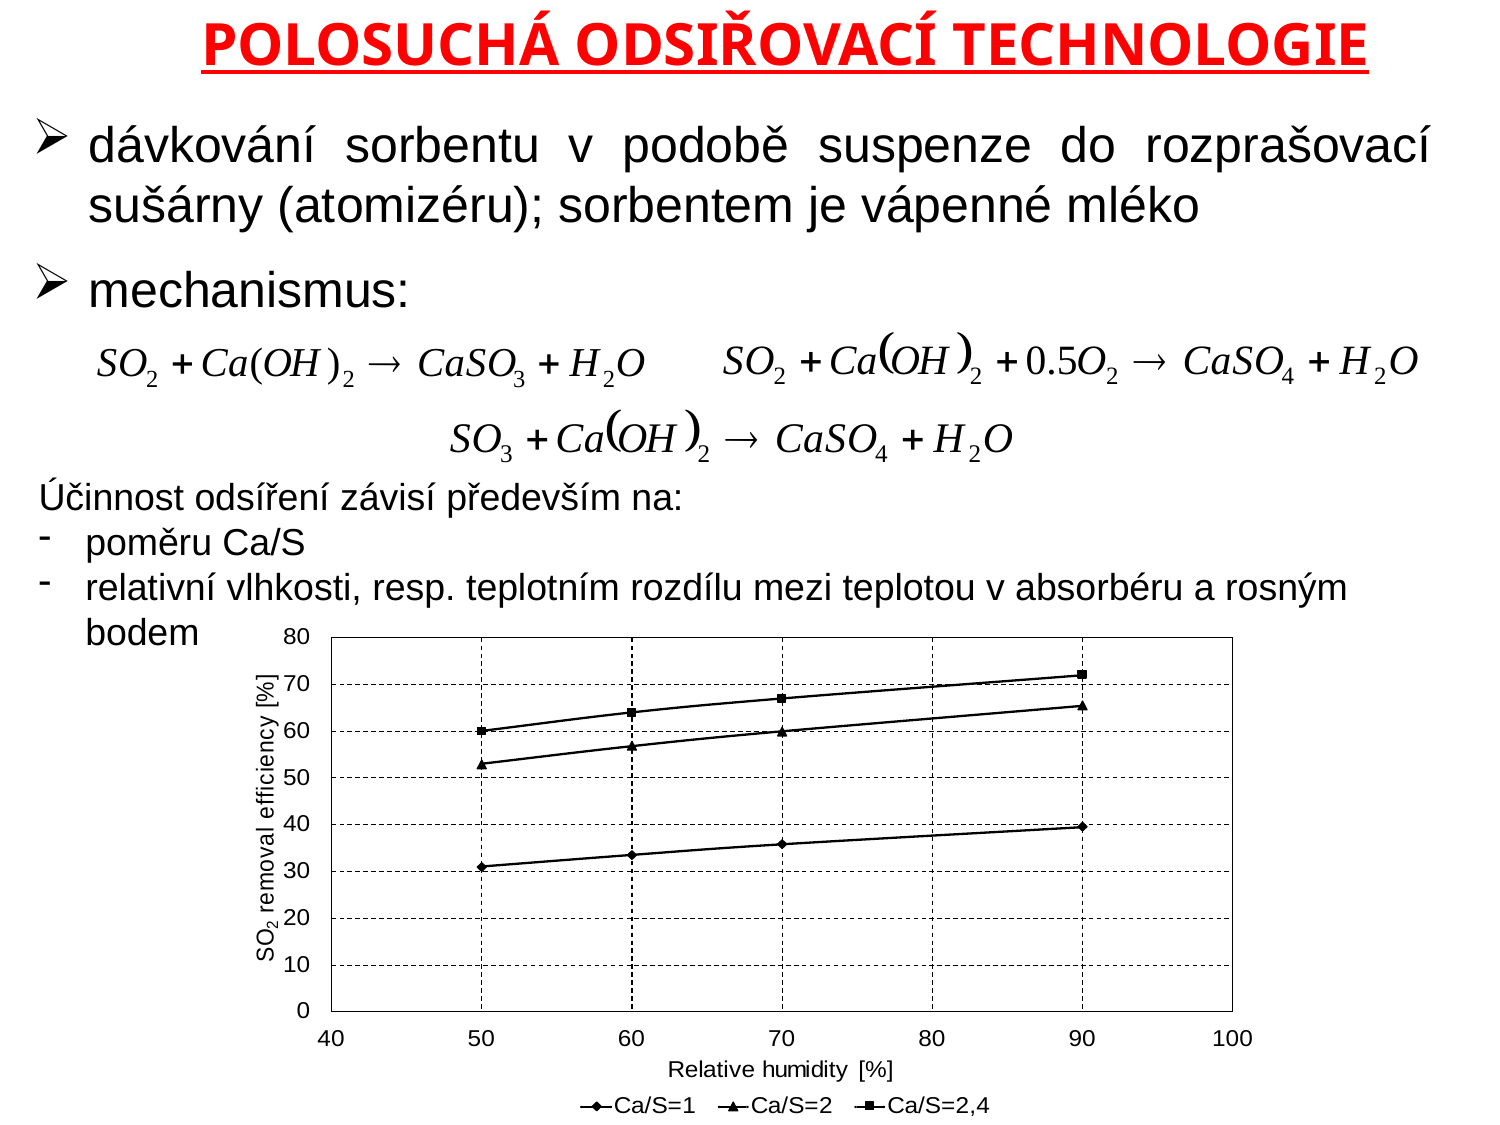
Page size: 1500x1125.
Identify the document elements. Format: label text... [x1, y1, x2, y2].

picture [714, 331, 1426, 395]
picture [241, 621, 1270, 1125]
picture [88, 335, 655, 398]
text_box dávkování sorbentu v podobě suspenze do rozprašovací sušárny (atomizéru); sorbentem je vápenné mléko mechanismus: [17, 104, 1447, 325]
text_box Účinnost odsíření závisí především na: poměru Ca/S relativní vlhkosti, resp. teplotním rozdílu mezi teplotou v absorbéru a rosným bodem [23, 465, 1472, 661]
picture [440, 409, 1024, 474]
text_box POLOSUCHÁ ODSIŘOVACÍ TECHNOLOGIE [0, 0, 1498, 85]
